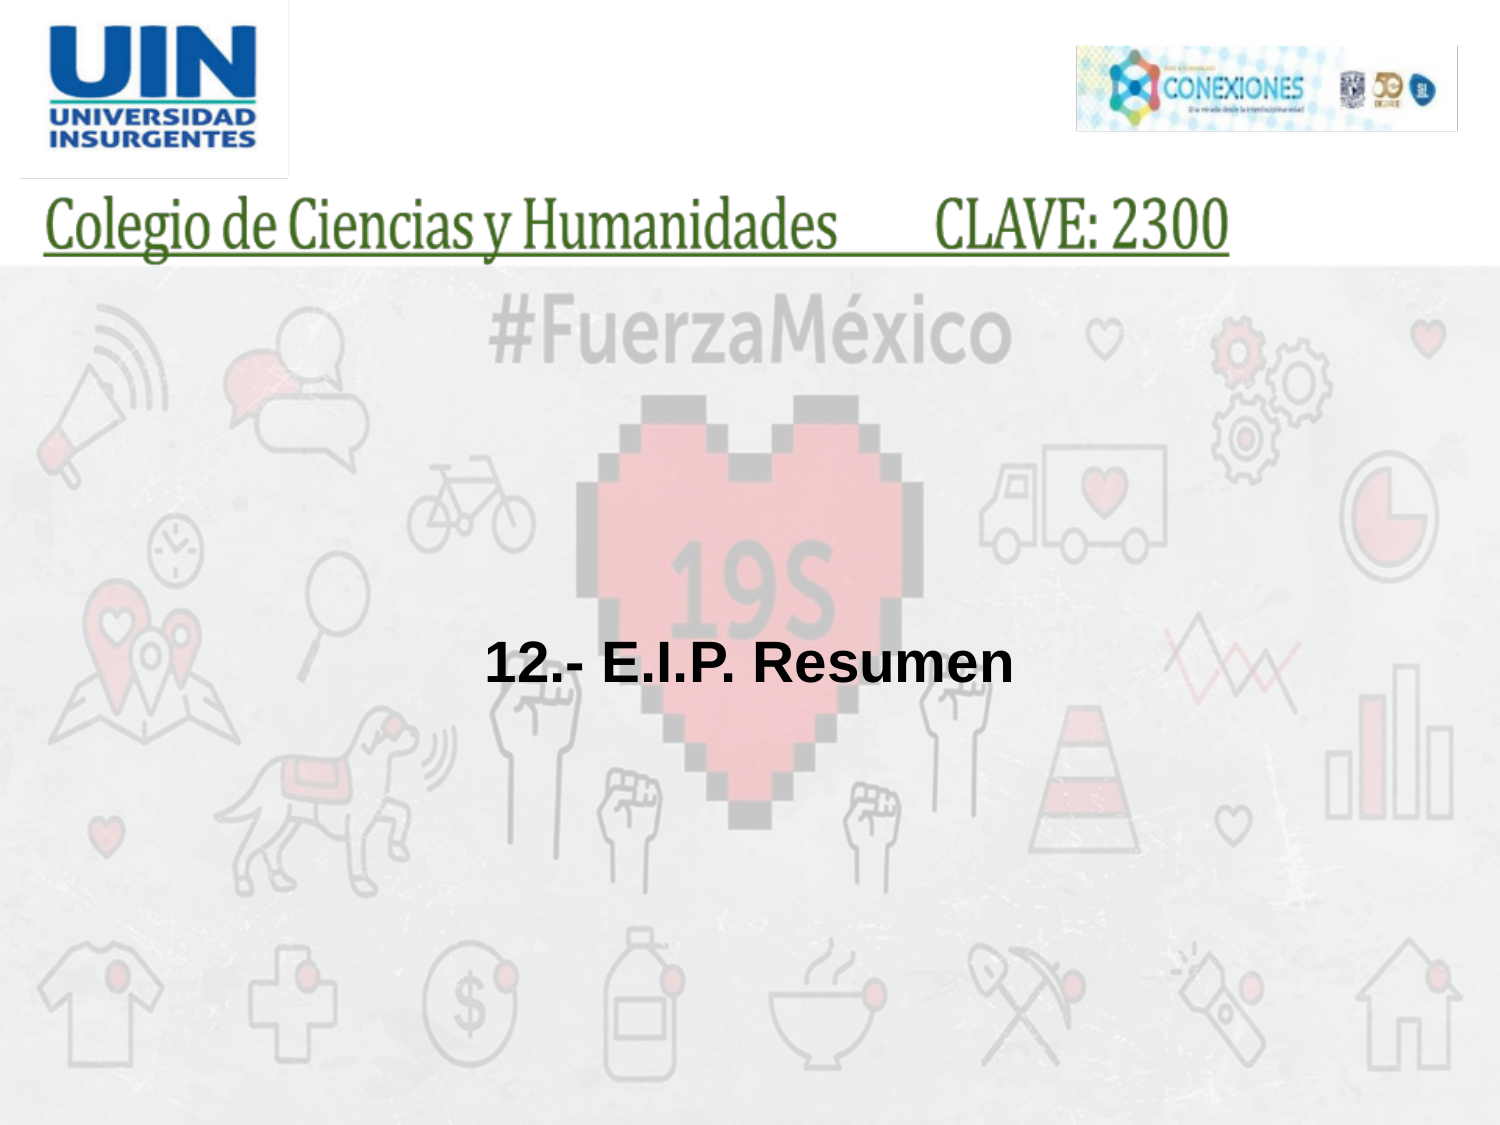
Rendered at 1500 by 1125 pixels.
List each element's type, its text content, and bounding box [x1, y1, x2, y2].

list 12.- E.I.P. Resumen [103, 366, 1397, 1081]
picture [0, 0, 1500, 1125]
